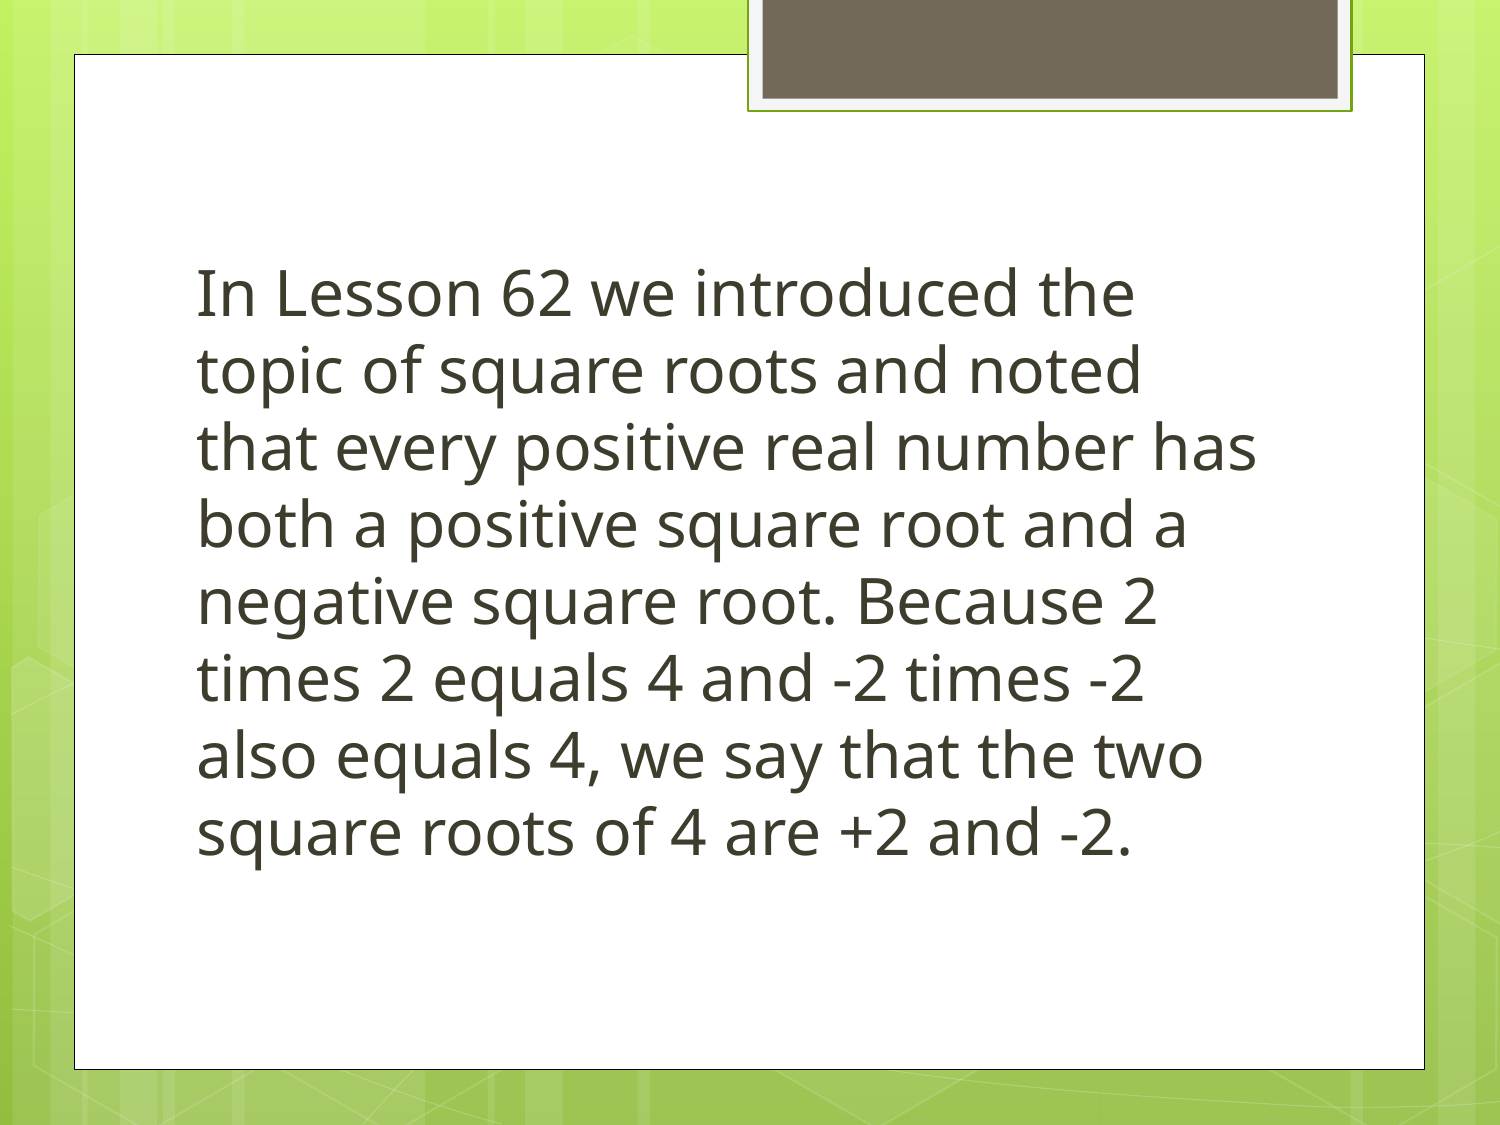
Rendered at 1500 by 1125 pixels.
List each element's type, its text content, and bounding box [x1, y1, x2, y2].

list In Lesson 62 we introduced the topic of square roots and noted that every positive real number has both a positive square root and a negative square root. Because 2 times 2 equals 4 and -2 times -2 also equals 4, we say that the two square roots of 4 are +2 and -2. [171, 245, 1283, 957]
